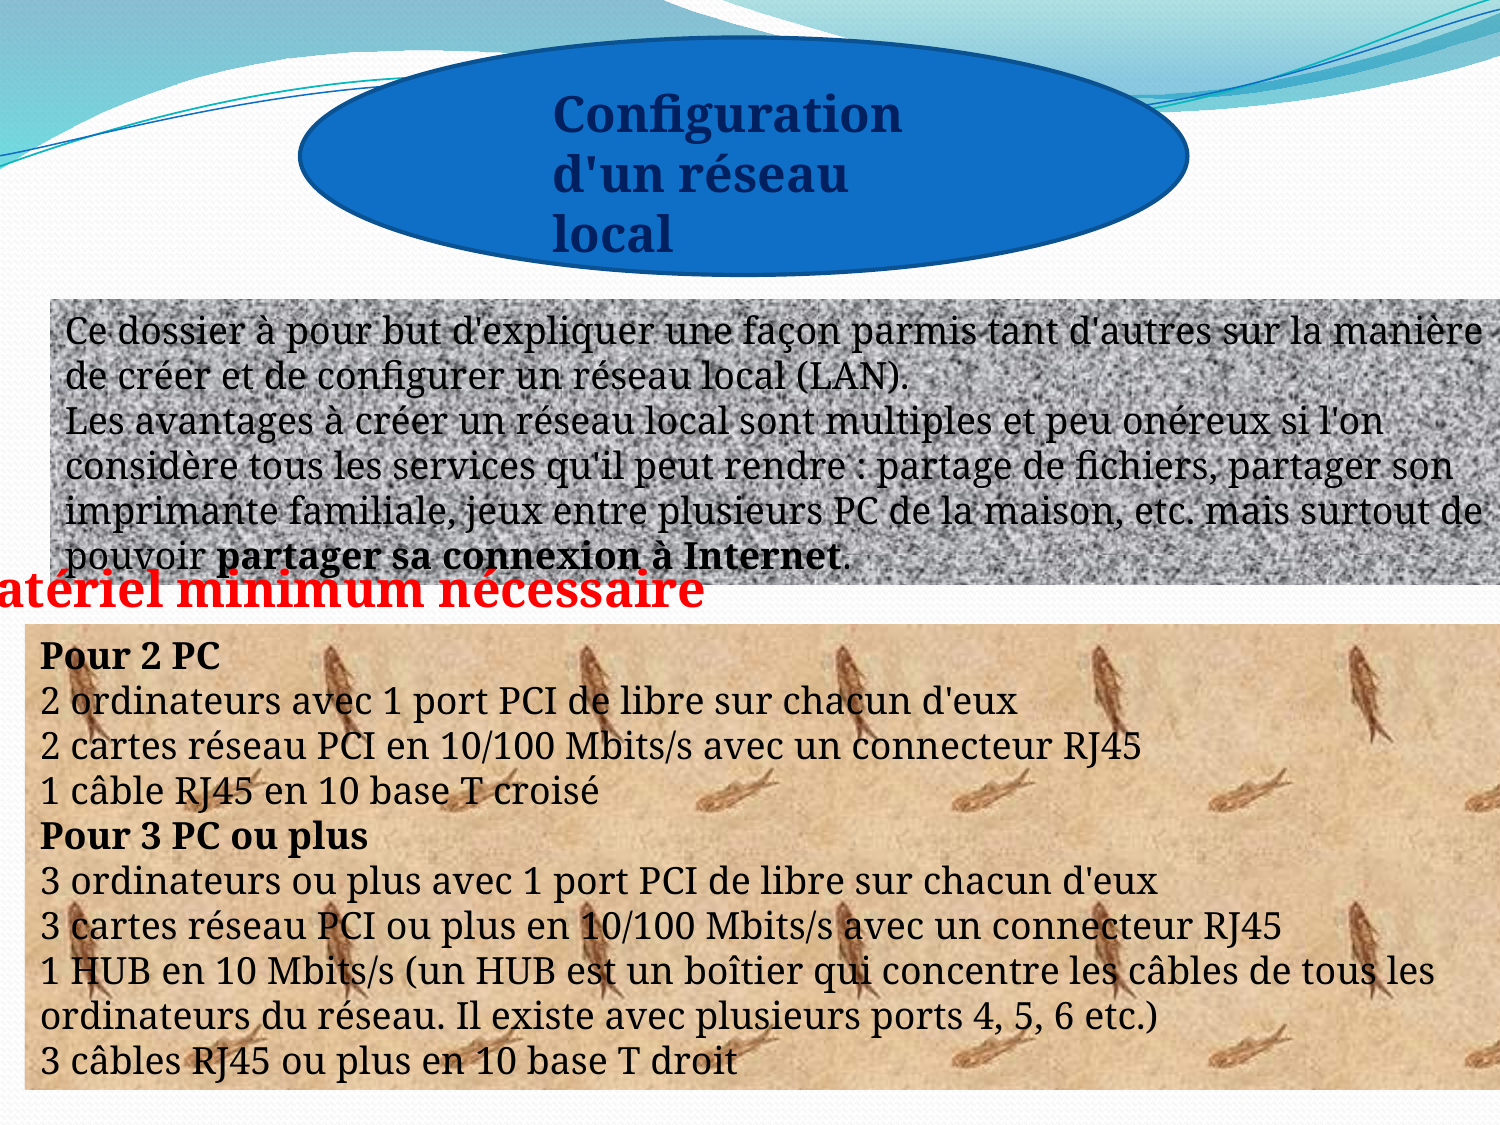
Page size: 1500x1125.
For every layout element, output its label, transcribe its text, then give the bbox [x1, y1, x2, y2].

text_box Configuration d'un réseau local [537, 74, 938, 270]
text_box [592, 270, 895, 278]
text_box Pour 2 PC 2 ordinateurs avec 1 port PCI de libre sur chacun d'eux 2 cartes réseau PCI en 10/100 Mbits/s avec un connecteur RJ45 1 câble RJ45 en 10 base T croisé Pour 3 PC ou plus 3 ordinateurs ou plus avec 1 port PCI de libre sur chacun d'eux 3 cartes réseau PCI ou plus en 10/100 Mbits/s avec un connecteur RJ45 1 HUB en 10 Mbits/s (un HUB est un boîtier qui concentre les câbles de tous les ordinateurs du réseau. Il existe avec plusieurs ports 4, 5, 6 etc.) 3 câbles RJ45 ou plus en 10 base T droit [24, 624, 1500, 1090]
text_box Ce dossier à pour but d'expliquer une façon parmis tant d'autres sur la manière de créer et de configurer un réseau local (LAN). Les avantages à créer un réseau local sont multiples et peu onéreux si l'on considère tous les services qu'il peut rendre : partage de fichiers, partager son imprimante familiale, jeux entre plusieurs PC de la maison, etc. mais surtout de pouvoir partager sa connexion à Internet. [50, 299, 1500, 585]
text_box Matériel minimum nécessaire [0, 549, 722, 625]
text_box [297, 35, 1190, 266]
